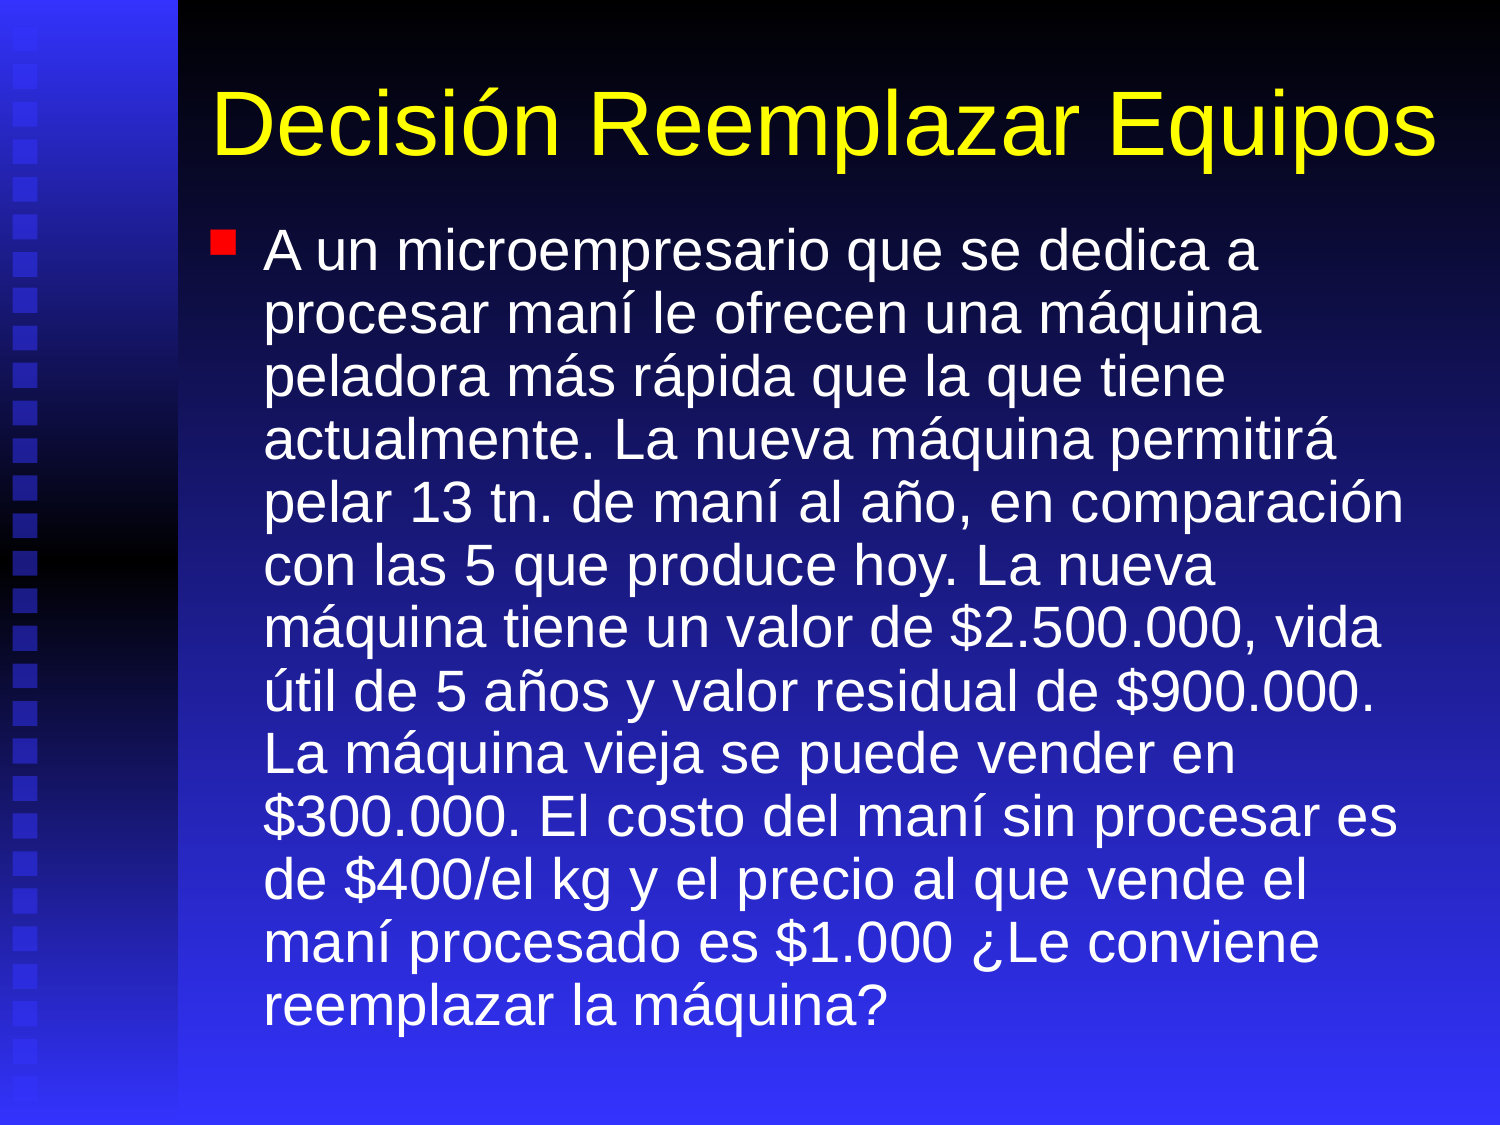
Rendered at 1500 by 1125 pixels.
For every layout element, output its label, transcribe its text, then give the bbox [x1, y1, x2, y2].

title Decisión Reemplazar Equipos [187, 24, 1463, 213]
list A un microempresario que se dedica a procesar maní le ofrecen una máquina peladora más rápida que la que tiene actualmente. La nueva máquina permitirá pelar 13 tn. de maní al año, en comparación con las 5 que produce hoy. La nueva máquina tiene un valor de $2.500.000, vida útil de 5 años y valor residual de $900.000. La máquina vieja se puede vender en $300.000. El costo del maní sin procesar es de $400/el kg y el precio al que vende el maní procesado es $1.000 ¿Le conviene reemplazar la máquina? [191, 212, 1468, 1088]
